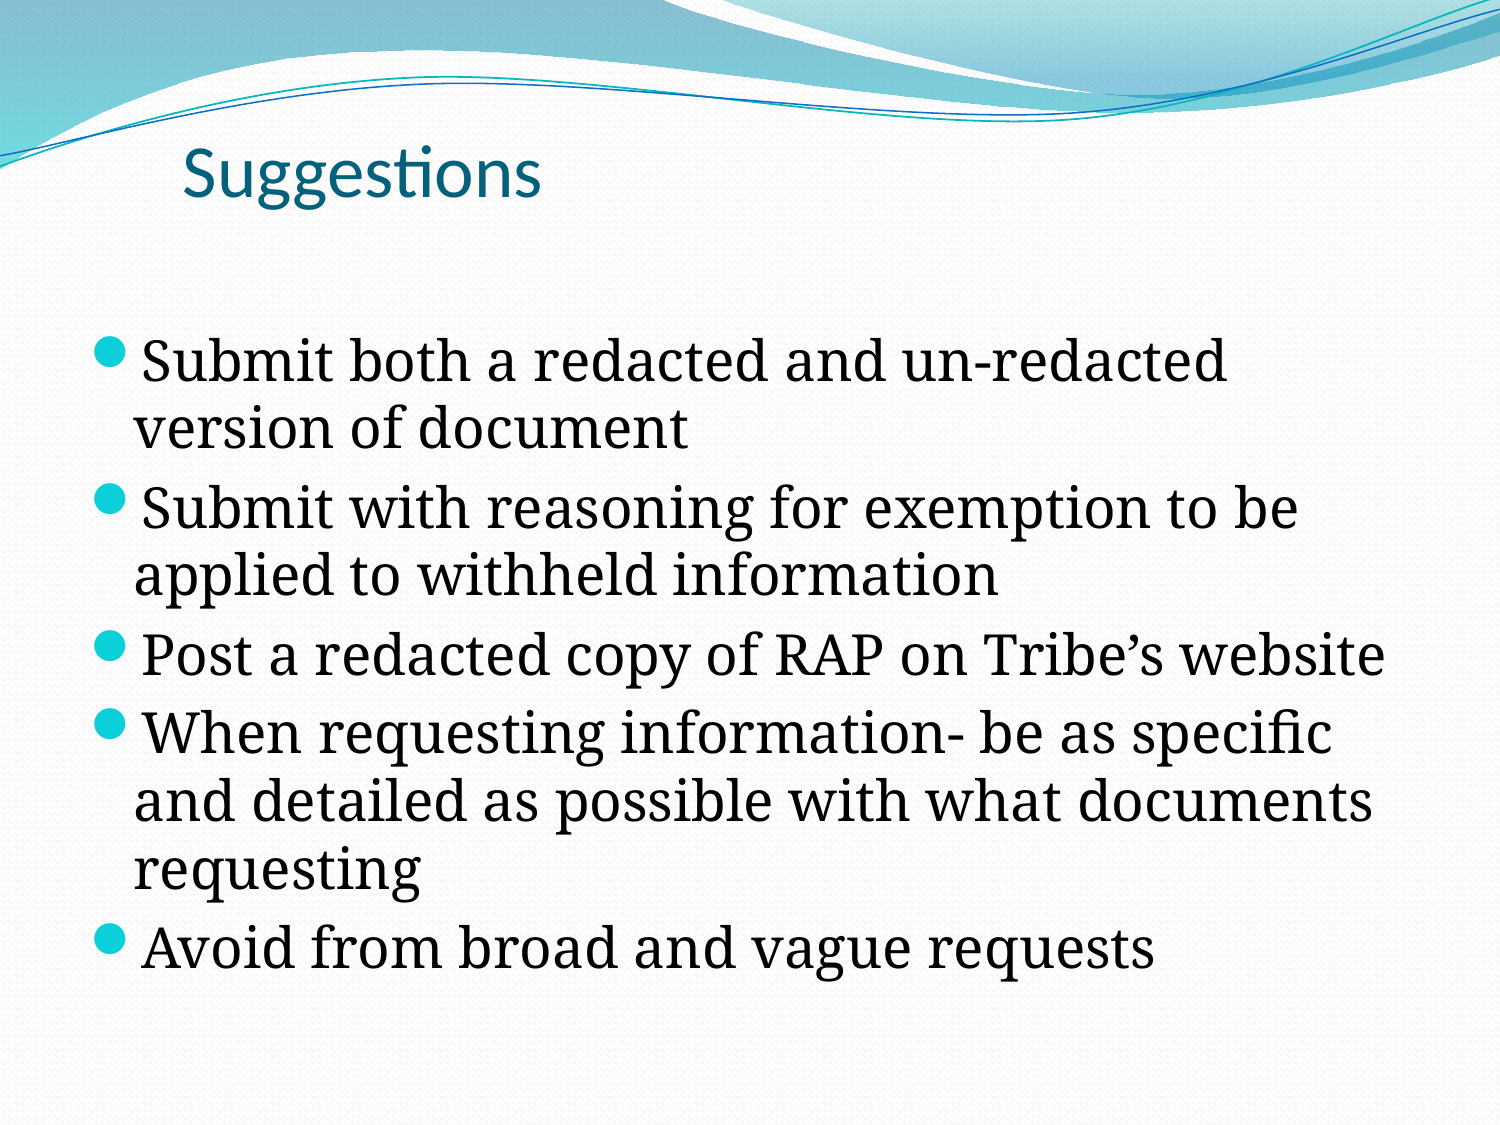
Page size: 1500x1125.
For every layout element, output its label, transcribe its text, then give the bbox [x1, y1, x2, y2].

list Submit both a redacted and un-redacted version of document Submit with reasoning for exemption to be applied to withheld information Post a redacted copy of RAP on Tribe’s website When requesting information- be as specific and detailed as possible with what documents requesting Avoid from broad and vague requests [75, 317, 1425, 1038]
title Suggestions [75, 115, 1425, 303]
